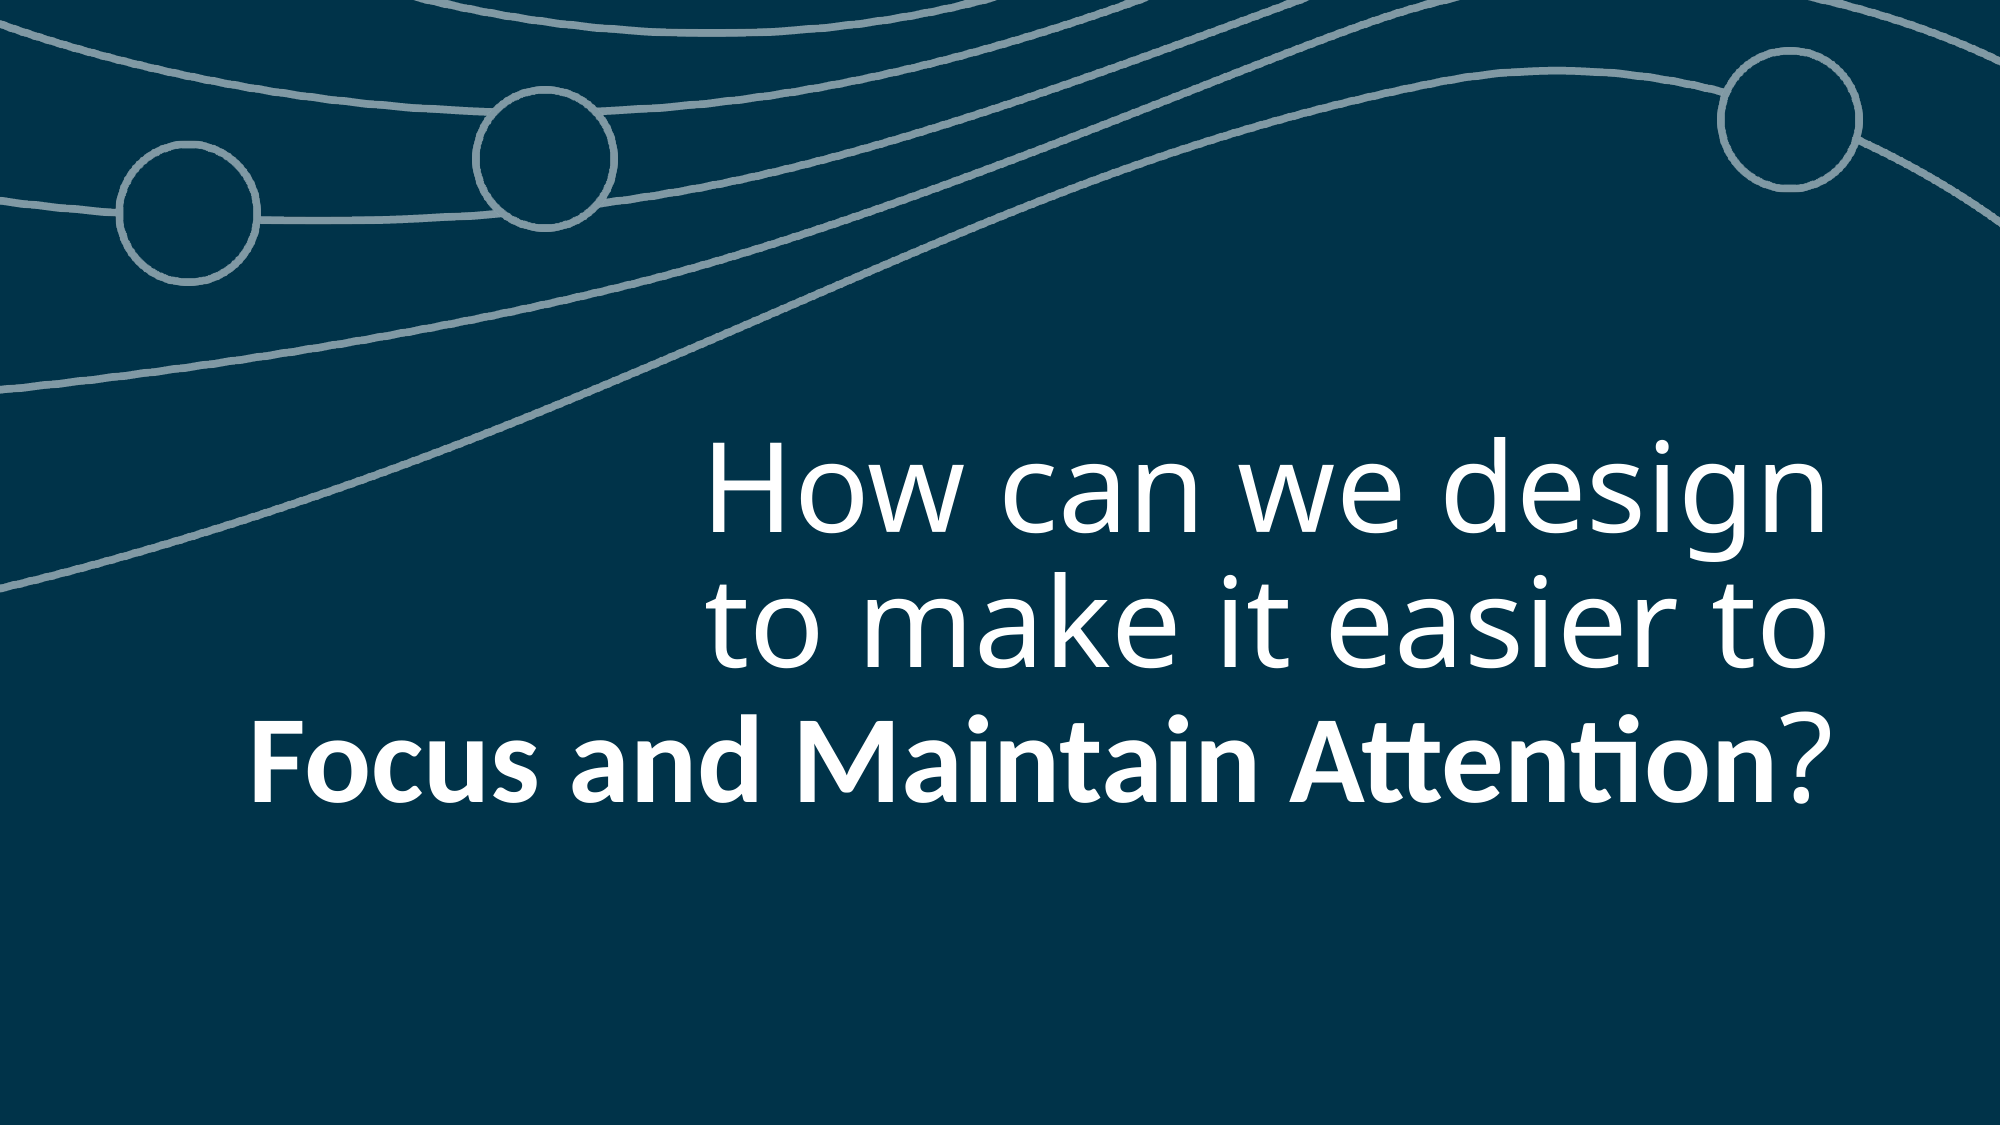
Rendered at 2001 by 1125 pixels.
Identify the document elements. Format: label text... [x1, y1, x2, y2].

picture [637, 48, 2000, 369]
picture [1813, 0, 2000, 64]
picture [0, 0, 1306, 285]
picture [418, 0, 993, 36]
title How can we design to make it easier to Focus and Maintain Attention? [156, 369, 1881, 838]
picture [157, 0, 1455, 369]
picture [0, 544, 156, 592]
picture [0, 369, 156, 393]
